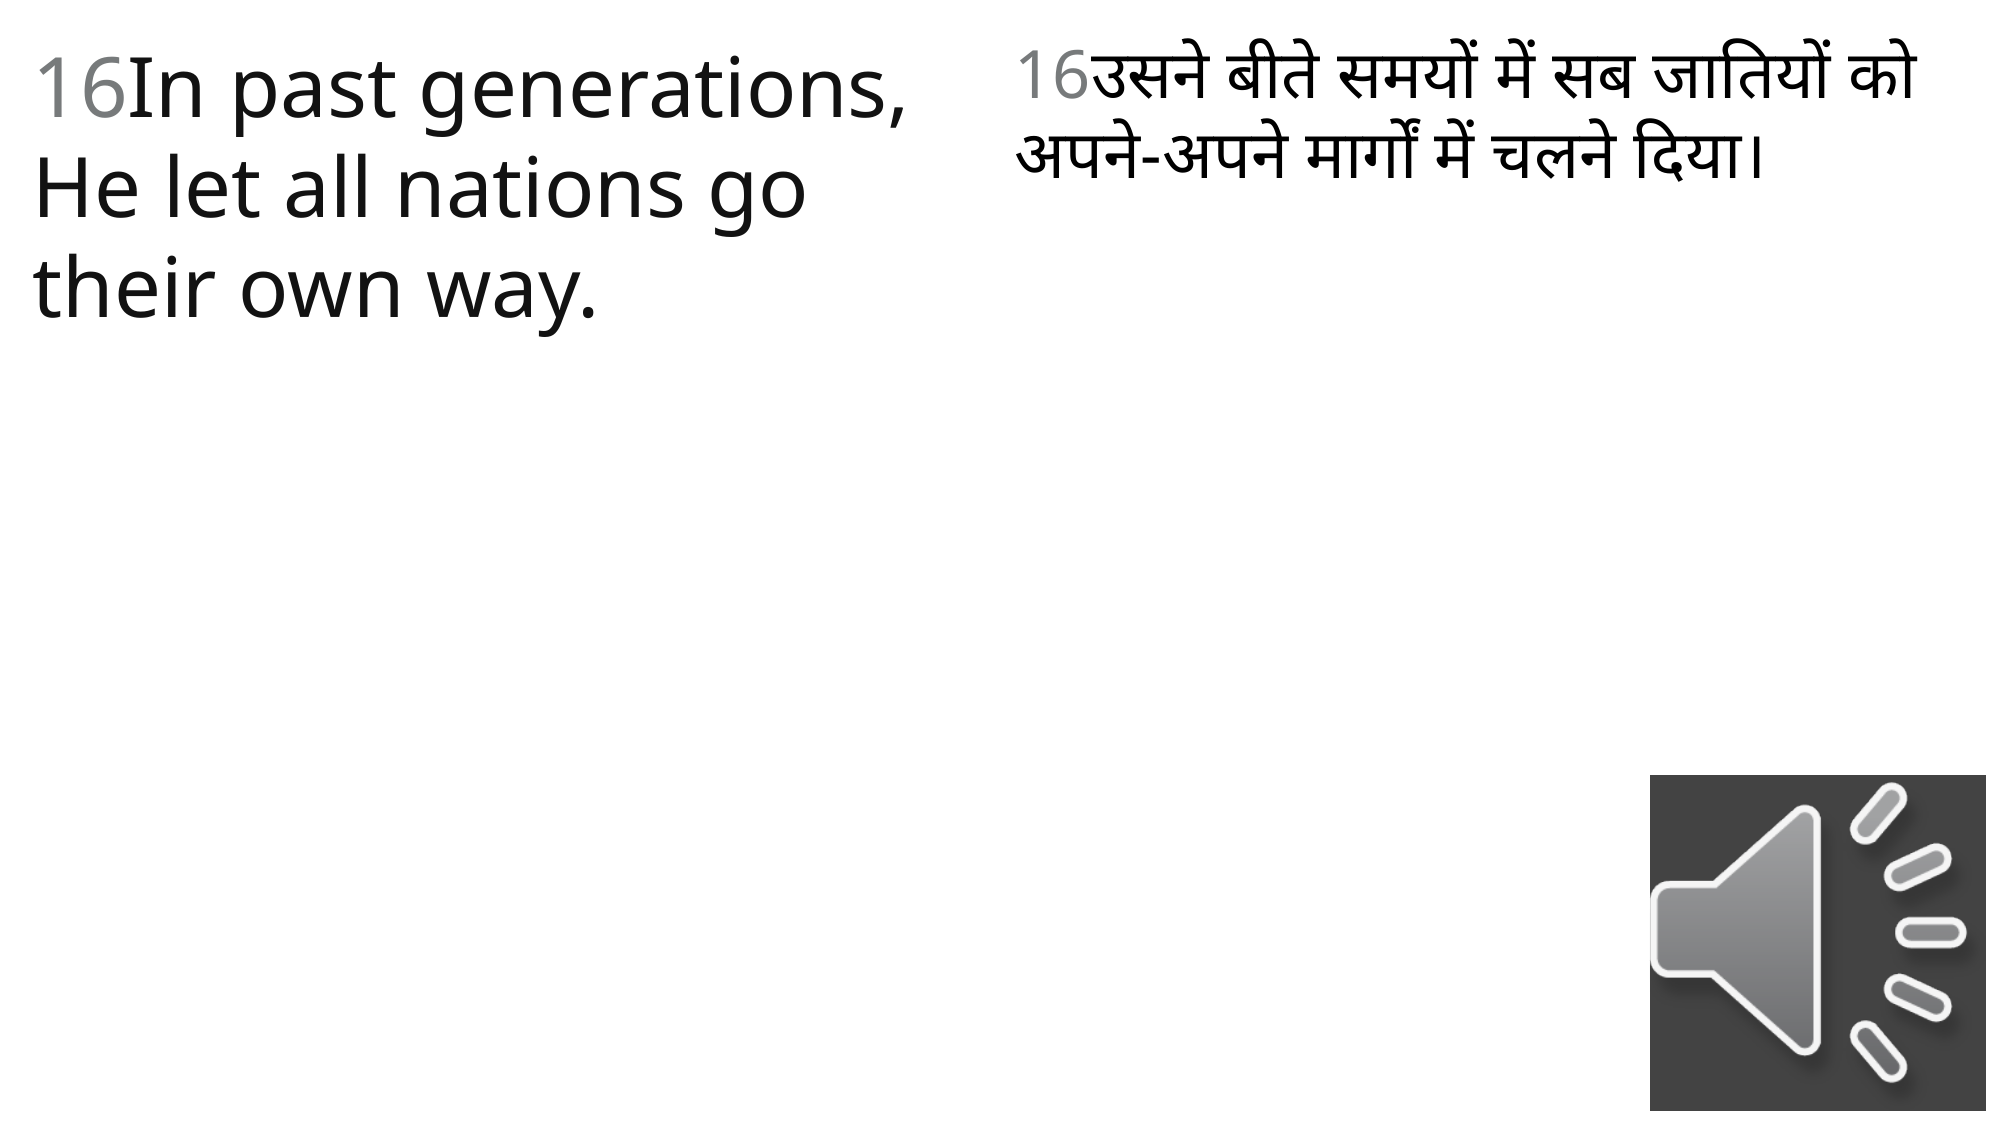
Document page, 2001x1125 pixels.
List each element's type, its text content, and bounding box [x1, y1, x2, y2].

text_box 16In past generations, He let all nations go their own way. [18, 27, 973, 1104]
text_box 16उसने बीते समयों में सब जातियों को अपने-अपने मार्गों में चलने दिया। [999, 24, 2000, 1101]
picture [1648, 773, 1987, 1112]
